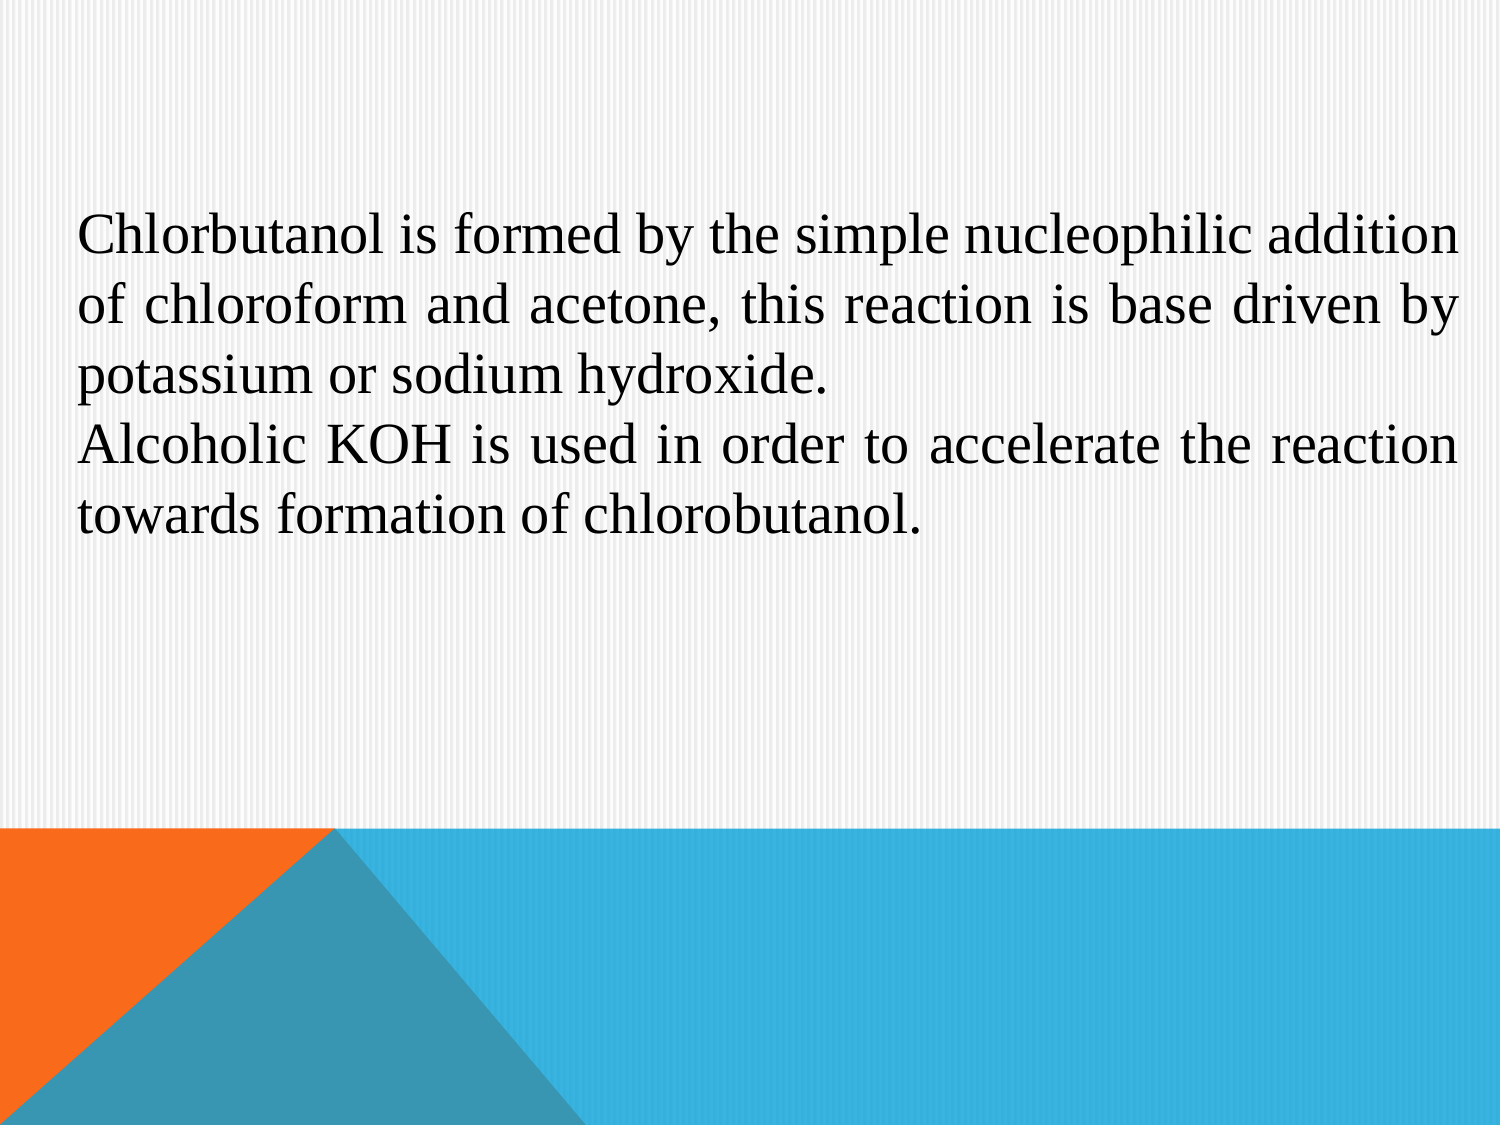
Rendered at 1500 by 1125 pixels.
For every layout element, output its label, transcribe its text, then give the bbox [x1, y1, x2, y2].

text_box Chlorbutanol is formed by the simple nucleophilic addition of chloroform and acetone, this reaction is base driven by potassium or sodium hydroxide. alcoholic KOH is used in order to accelerate the reaction towards formation of chlorobutanol. [62, 187, 1475, 553]
